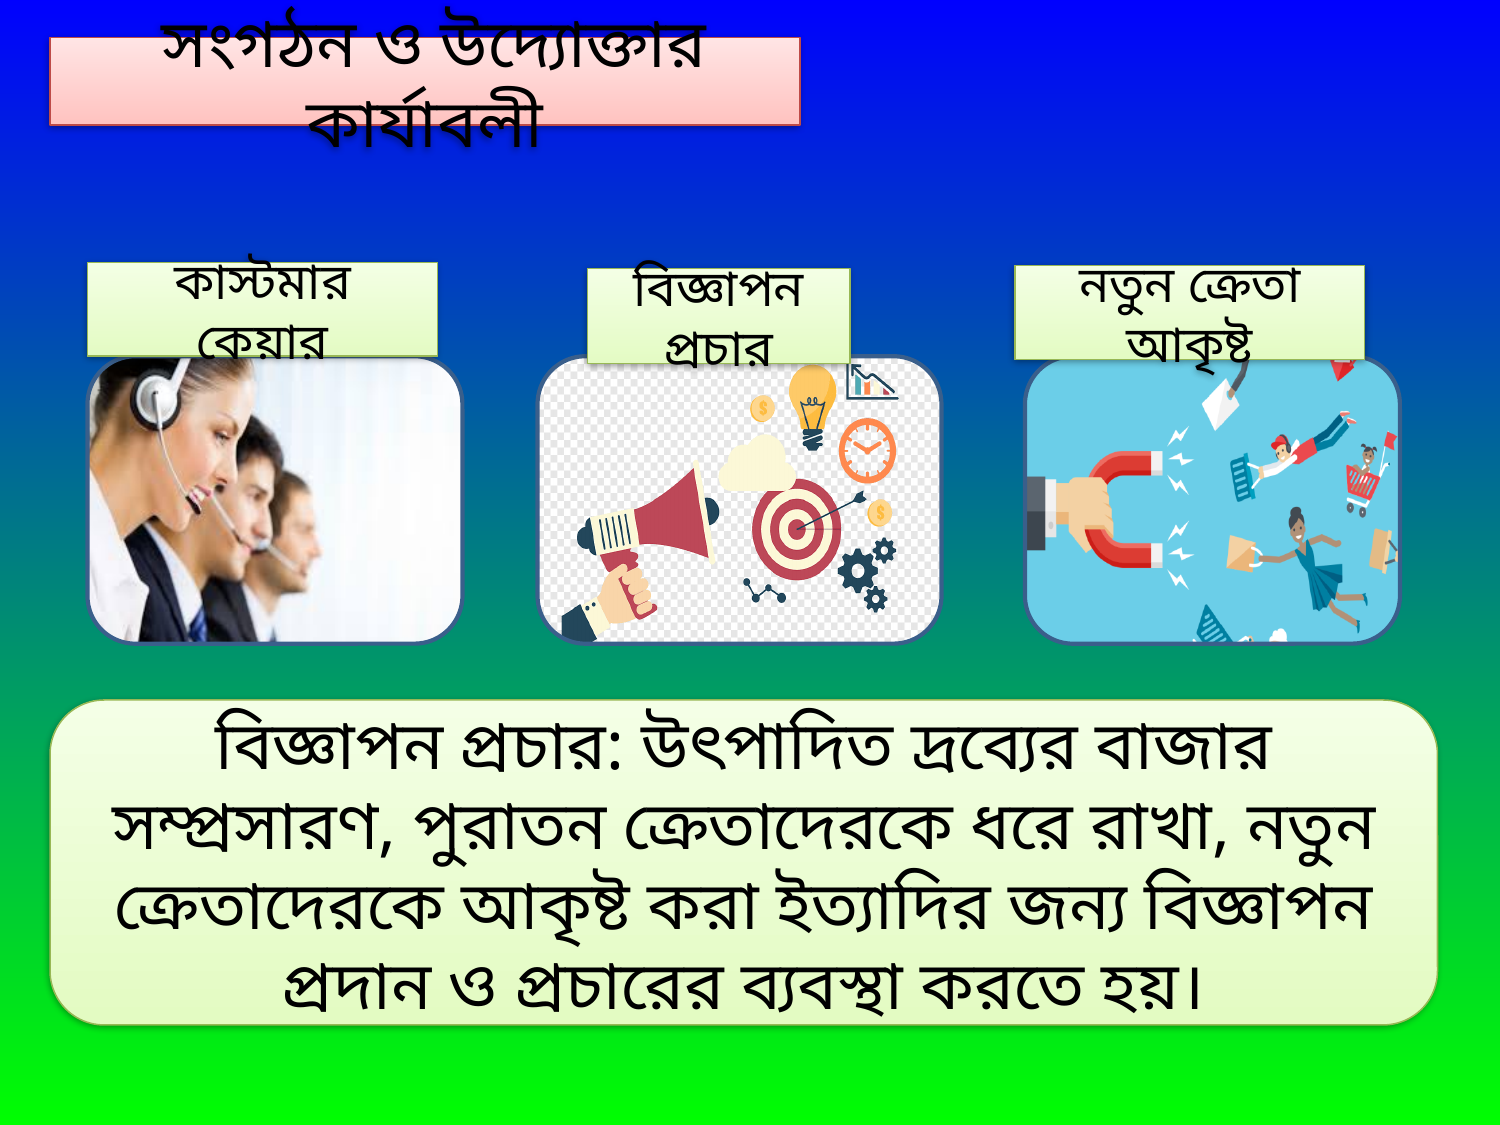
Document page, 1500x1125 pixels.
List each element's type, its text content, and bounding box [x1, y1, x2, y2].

text_box কাস্টমার কেয়ার [87, 262, 438, 357]
text_box বিজ্ঞাপন প্রচার: উৎপাদিত দ্রব্যের বাজার সম্প্রসারণ, পুরাতন ক্রেতাদেরকে ধরে রাখা, নতুন ক্রেতাদেরকে আকৃষ্ট করা ইত্যাদির জন্য বিজ্ঞাপন প্রদান ও প্রচারের ব্যবস্থা করতে হয়। [49, 699, 1439, 1026]
text_box নতুন ক্রেতা আকৃষ্ট [1014, 265, 1365, 360]
text_box [535, 354, 944, 646]
text_box সংগঠন ও উদ্যোক্তার কার্যাবলী [49, 37, 801, 126]
text_box [85, 360, 465, 646]
text_box বিজ্ঞাপন প্রচার [587, 268, 851, 364]
text_box [1022, 357, 1403, 646]
